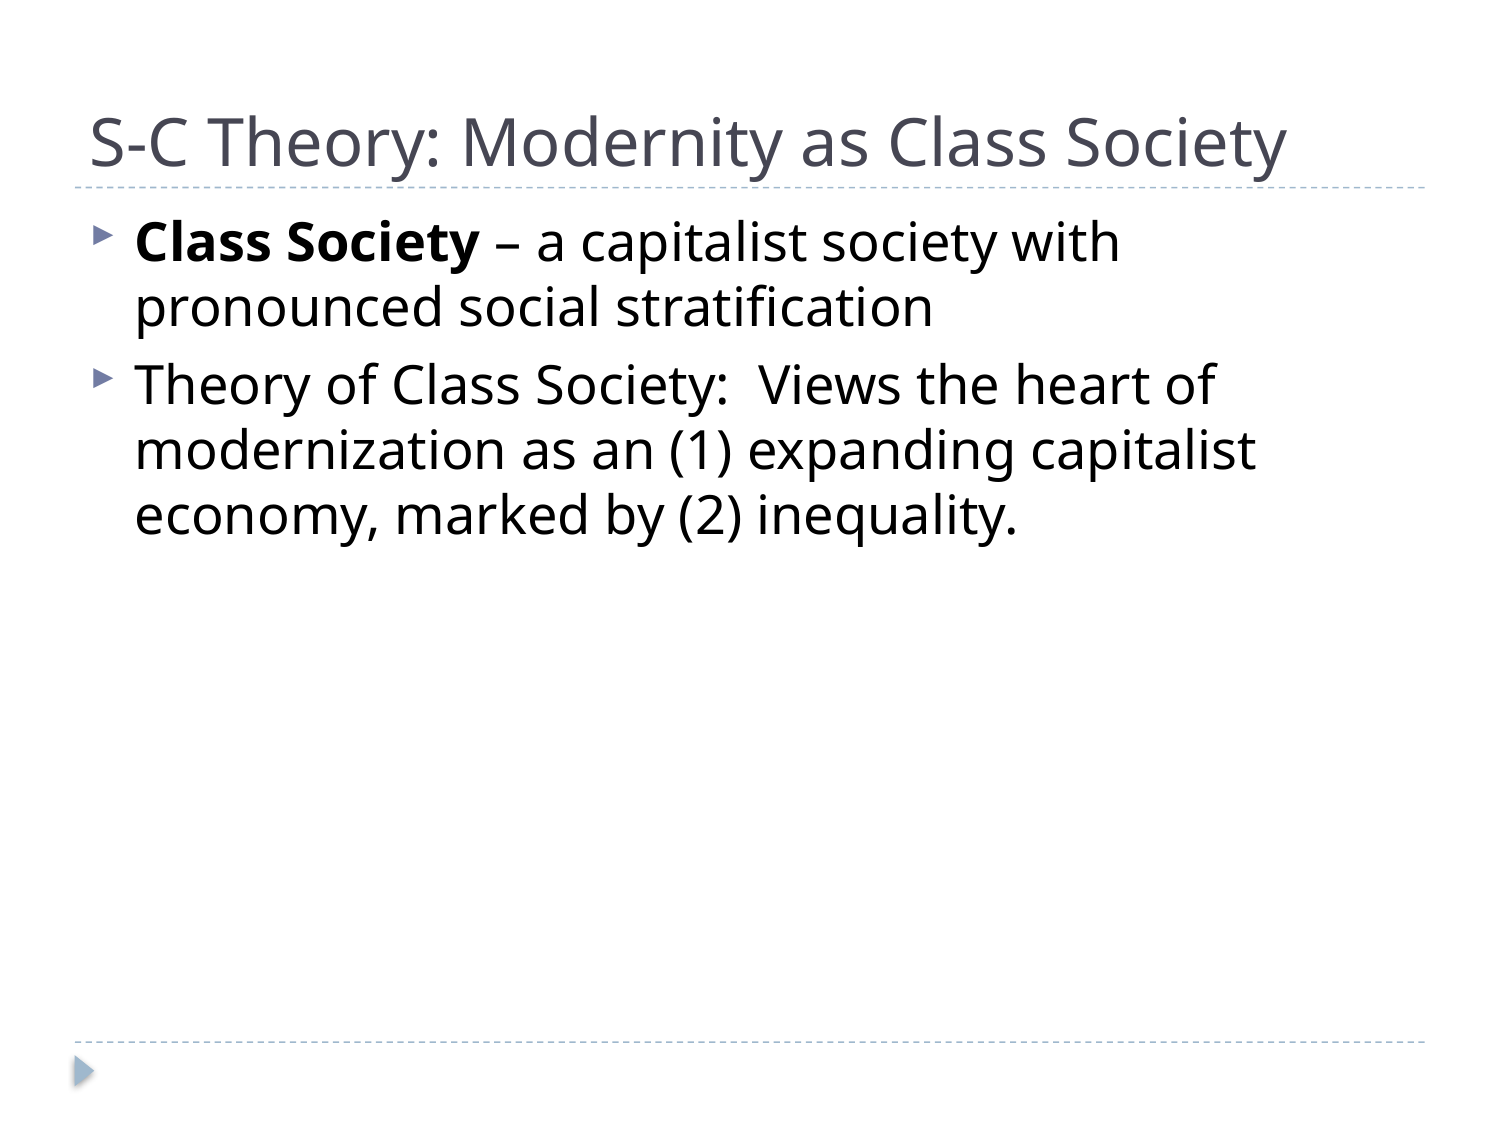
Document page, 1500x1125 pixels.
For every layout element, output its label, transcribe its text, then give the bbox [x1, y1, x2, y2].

list Class Society – a capitalist society with pronounced social stratification Theory of Class Society: Views the heart of modernization as an (1) expanding capitalist economy, marked by (2) inequality. [75, 200, 1425, 1010]
title S-C Theory: Modernity as Class Society [75, 24, 1425, 188]
